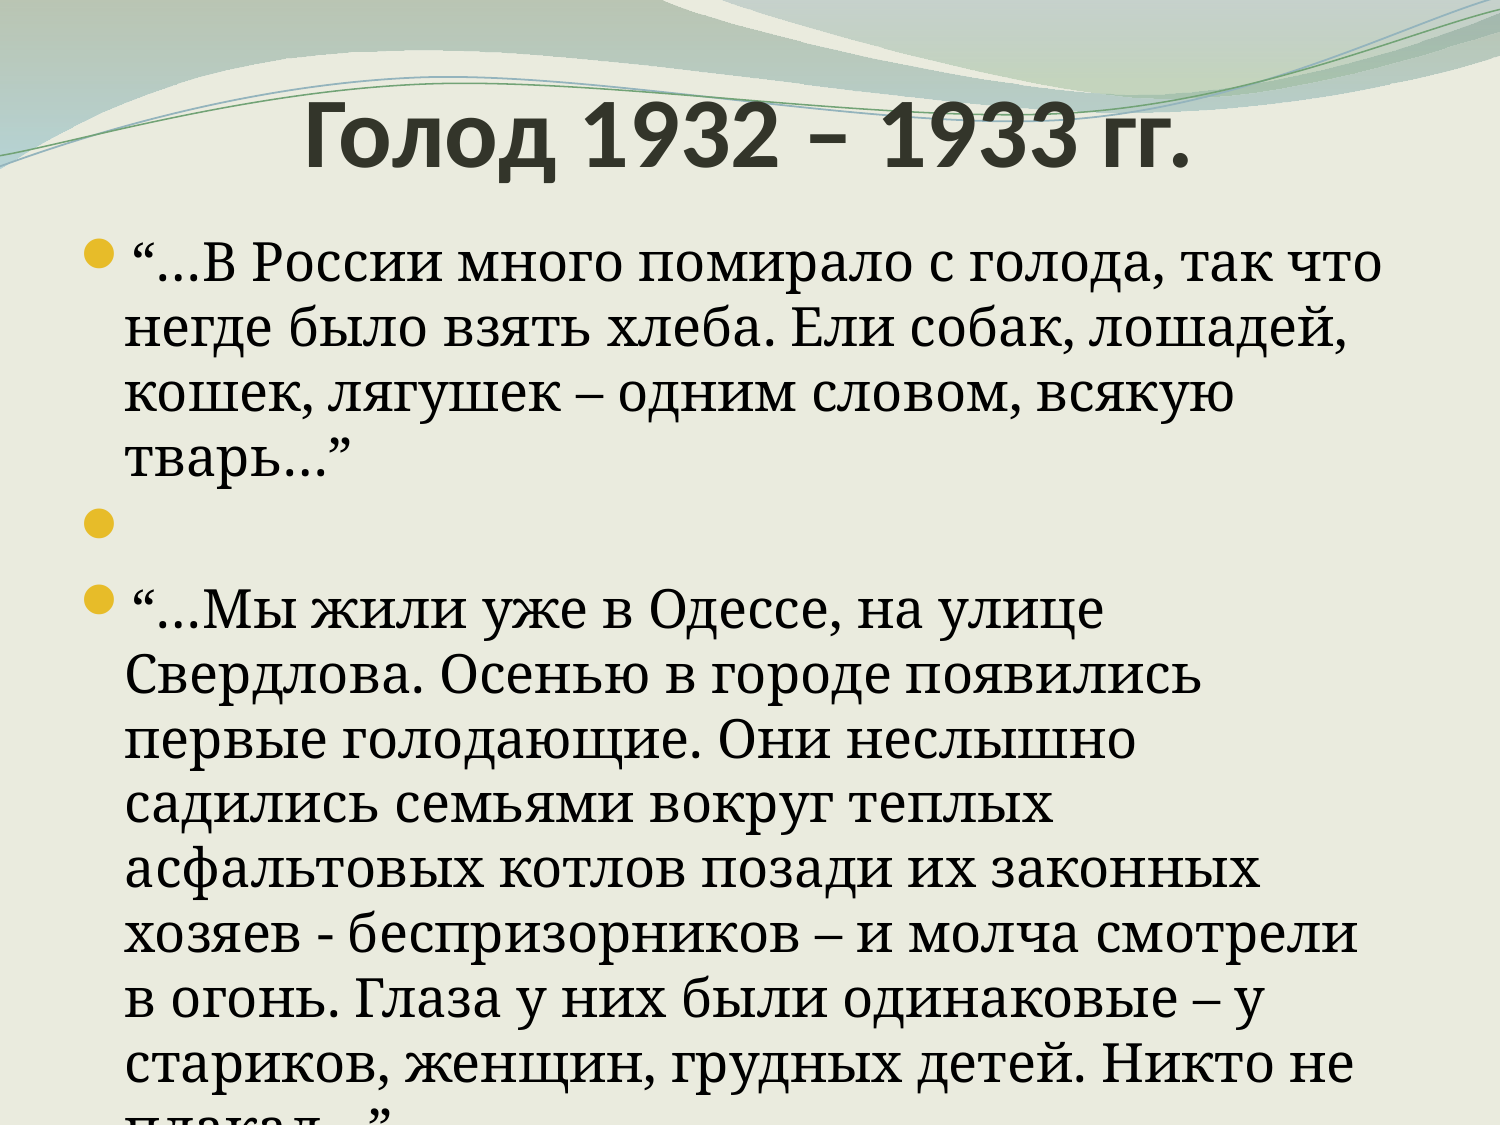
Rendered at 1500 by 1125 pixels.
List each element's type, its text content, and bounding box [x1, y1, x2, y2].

list “…В России много помирало с голода, так что негде было взять хлеба. Ели собак, лошадей, кошек, лягушек – одним словом, всякую тварь…” “…Мы жили уже в Одессе, на улице Свердлова. Осенью в городе появились первые голодающие. Они неслышно садились семьями вокруг теплых асфальтовых котлов позади их законных хозяев - беспризорников – и молча смотрели в огонь. Глаза у них были одинаковые – у стариков, женщин, грудных детей. Никто не плакал…” [64, 219, 1416, 941]
text_box Голод 1932 – 1933 гг. [76, 0, 1427, 188]
